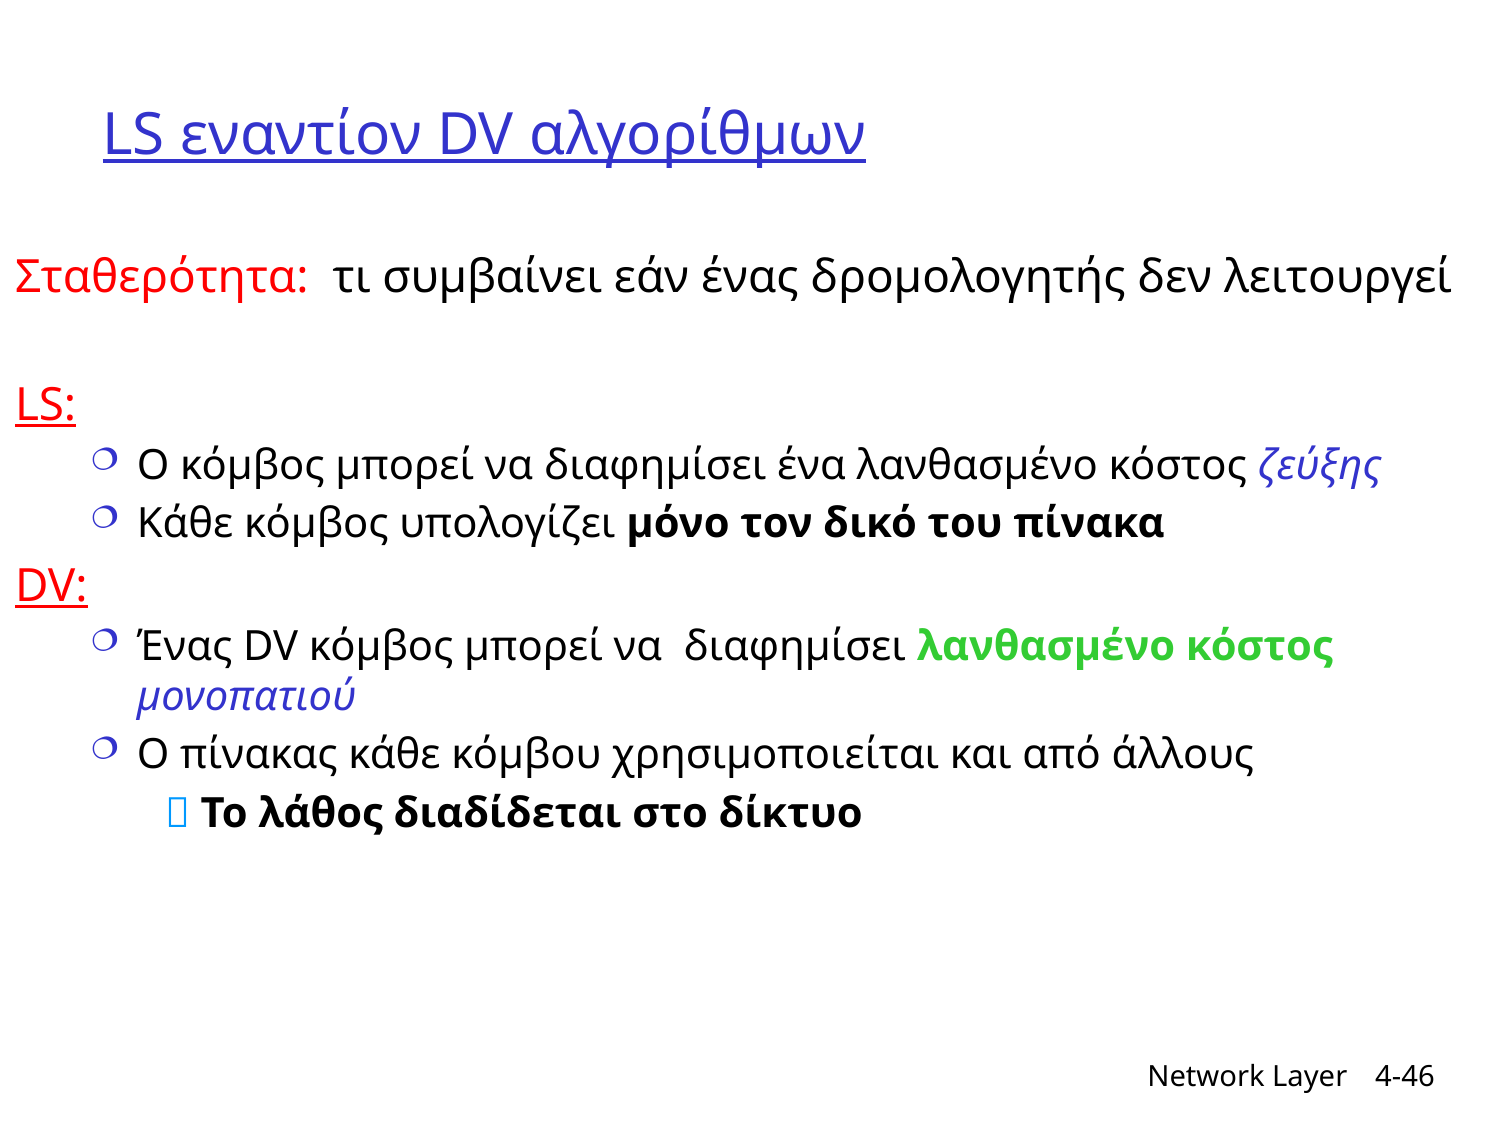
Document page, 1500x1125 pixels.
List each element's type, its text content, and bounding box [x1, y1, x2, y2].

list Σταθερότητα: τι συμβαίνει εάν ένας δρομολογητής δεν λειτουργεί LS: Ο κόμβος μπορεί να διαφημίσει ένα λανθασμένο κόστος ζεύξης Κάθε κόμβος υπολογίζει μόνο τον δικό του πίνακα DV: Ένας DV κόμβος μπορεί να διαφημίσει λανθασμένο κόστος μονοπατιού Ο πίνακας κάθε κόμβου χρησιμοποιείται και από άλλους  Το λάθος διαδίδεται στο δίκτυο [0, 238, 1500, 1002]
slide_number 4-46 [1338, 1049, 1451, 1125]
footer Network Layer [887, 1049, 1338, 1125]
title LS εναντίον DV αλγορίθμων [87, 37, 1363, 226]
